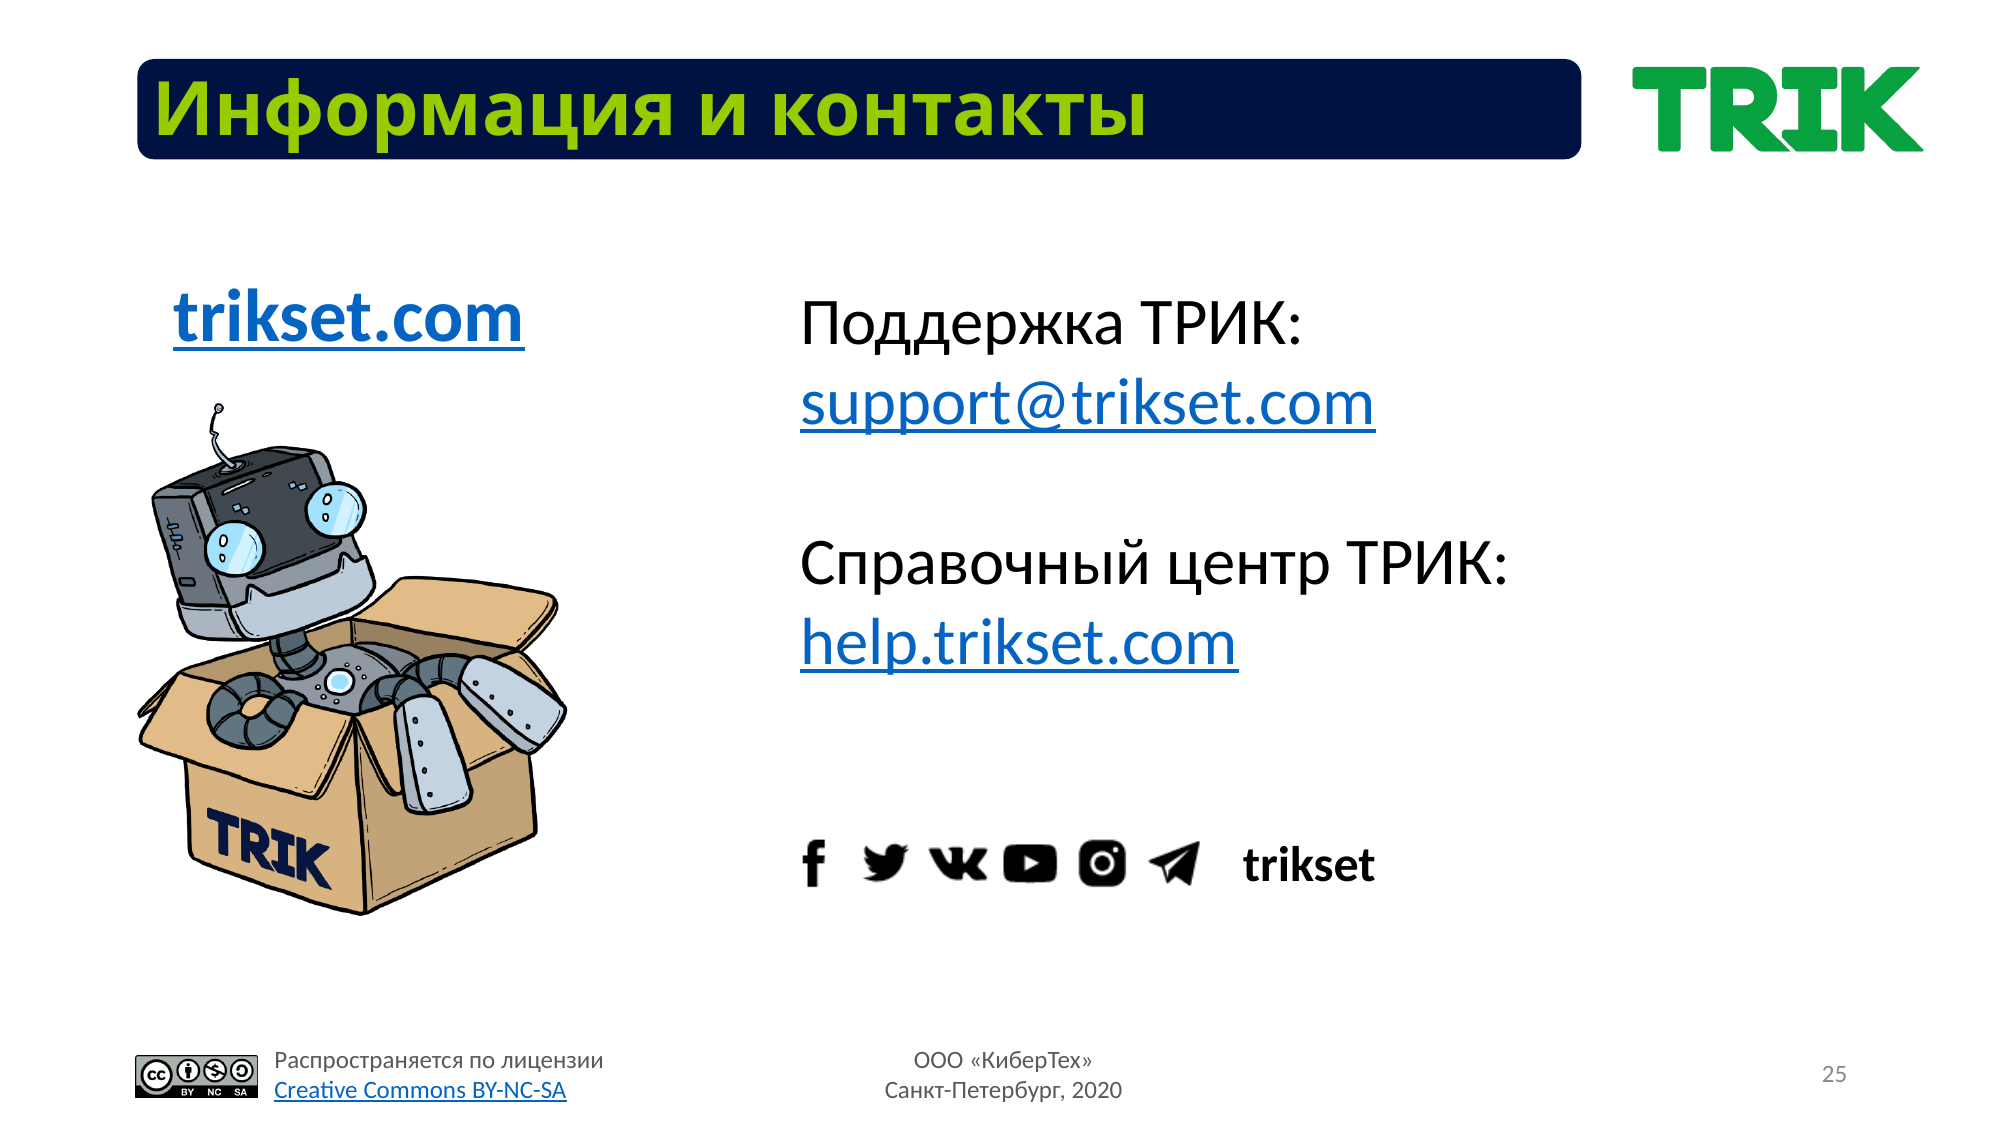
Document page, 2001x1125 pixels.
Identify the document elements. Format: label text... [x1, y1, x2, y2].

picture [1631, 64, 1924, 154]
picture [61, 363, 651, 953]
slide_number 25 [1412, 1042, 1863, 1103]
picture [789, 829, 1214, 895]
picture [135, 1055, 258, 1098]
